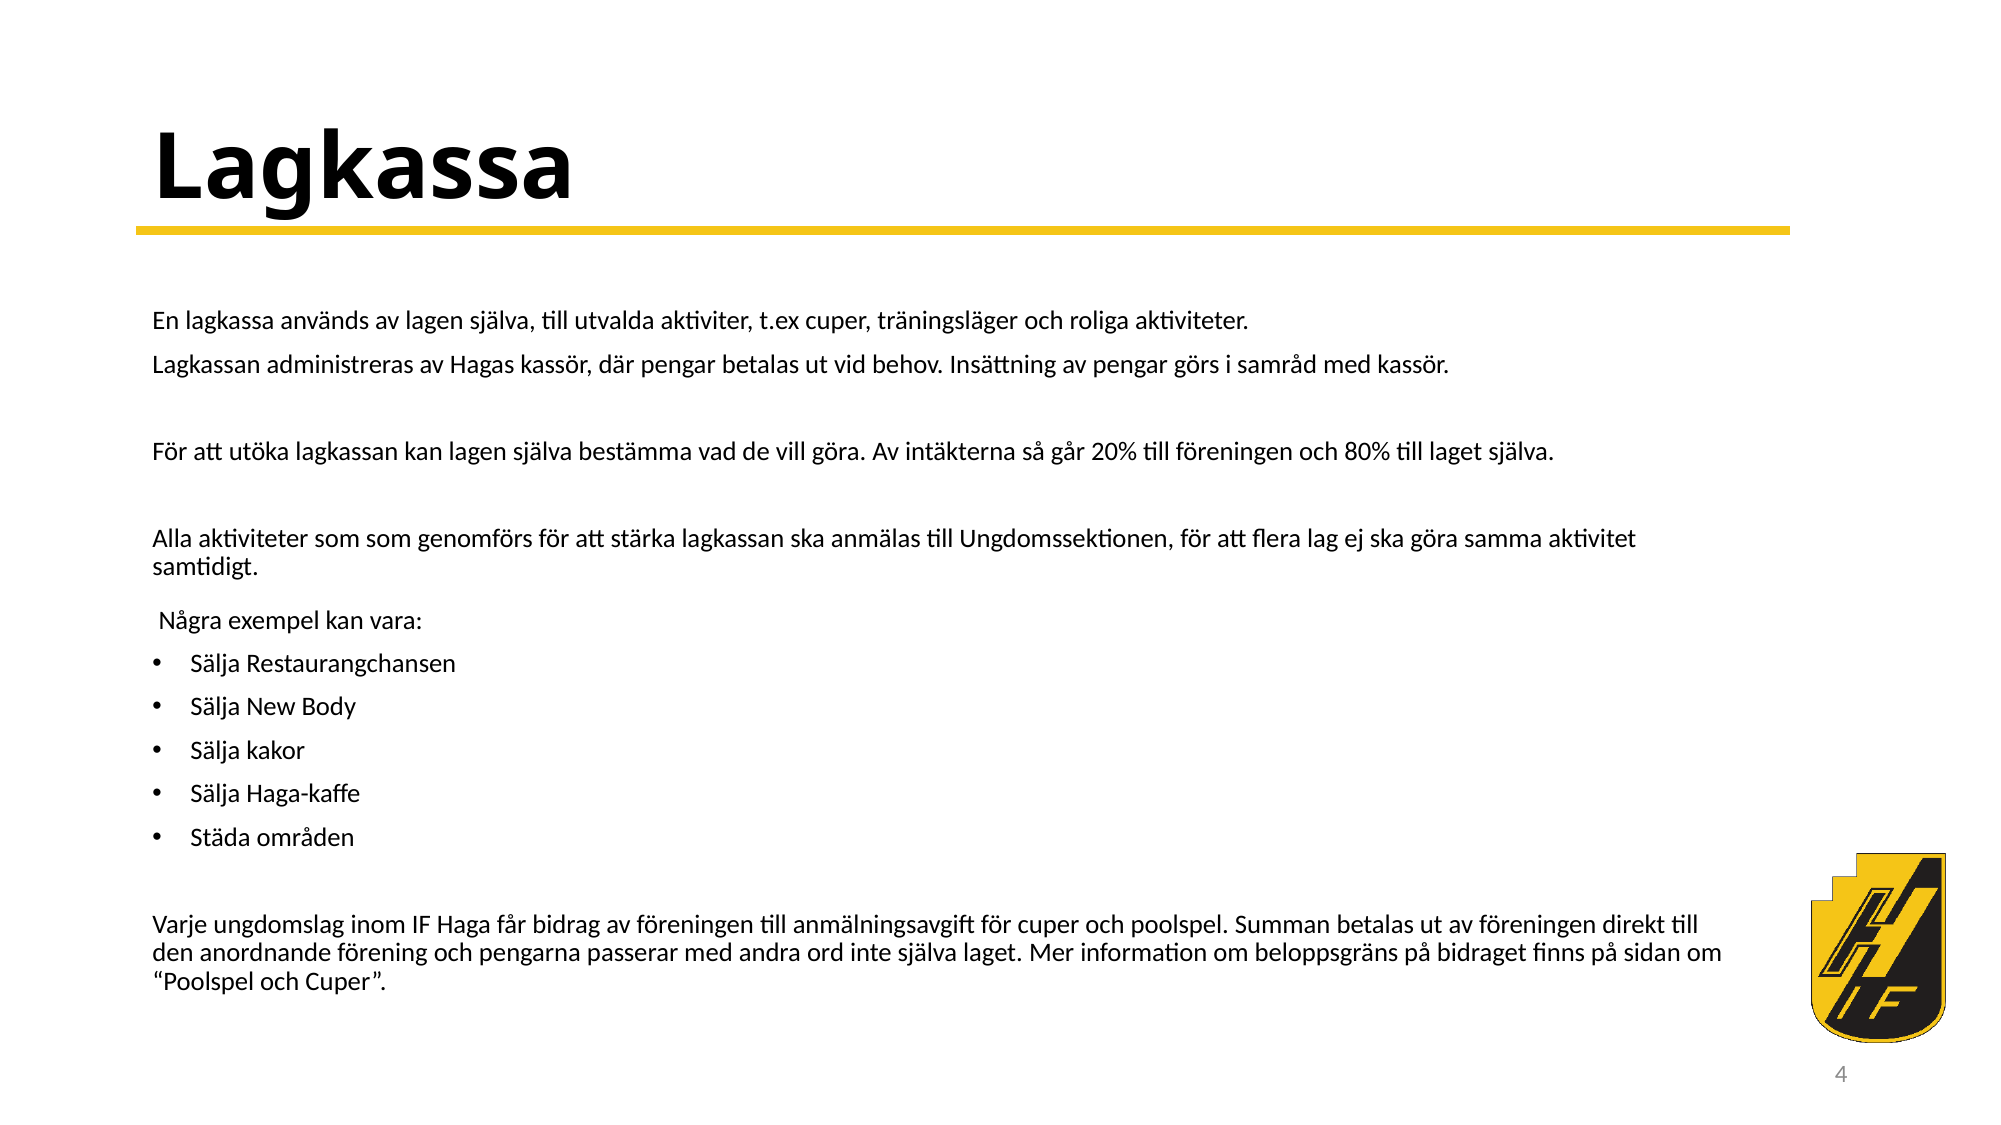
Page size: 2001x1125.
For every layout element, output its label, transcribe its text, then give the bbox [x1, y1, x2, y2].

title Lagkassa [137, 59, 1863, 278]
list En lagkassa används av lagen själva, till utvalda aktiviter, t.ex cuper, träningsläger och roliga aktiviteter. Lagkassan administreras av Hagas kassör, där pengar betalas ut vid behov. Insättning av pengar görs i samråd med kassör. För att utöka lagkassan kan lagen själva bestämma vad de vill göra. Av intäkterna så går 20% till föreningen och 80% till laget själva. Alla aktiviteter som som genomförs för att stärka lagkassan ska anmälas till Ungdomssektionen, för att flera lag ej ska göra samma aktivitet samtidigt. Några exempel kan vara: Sälja Restaurangchansen Sälja New Body Sälja kakor Sälja Haga-kaffe Städa områden Varje ungdomslag inom IF Haga får bidrag av föreningen till anmälningsavgift för cuper och poolspel. Summan betalas ut av föreningen direkt till den anordnande förening och pengarna passerar med andra ord inte själva laget. Mer information om beloppsgräns på bidraget finns på sidan om “Poolspel och Cuper”. [137, 299, 1758, 1014]
picture [1811, 853, 1946, 1043]
text_box [136, 226, 1790, 235]
slide_number 4 [1412, 1042, 1863, 1103]
